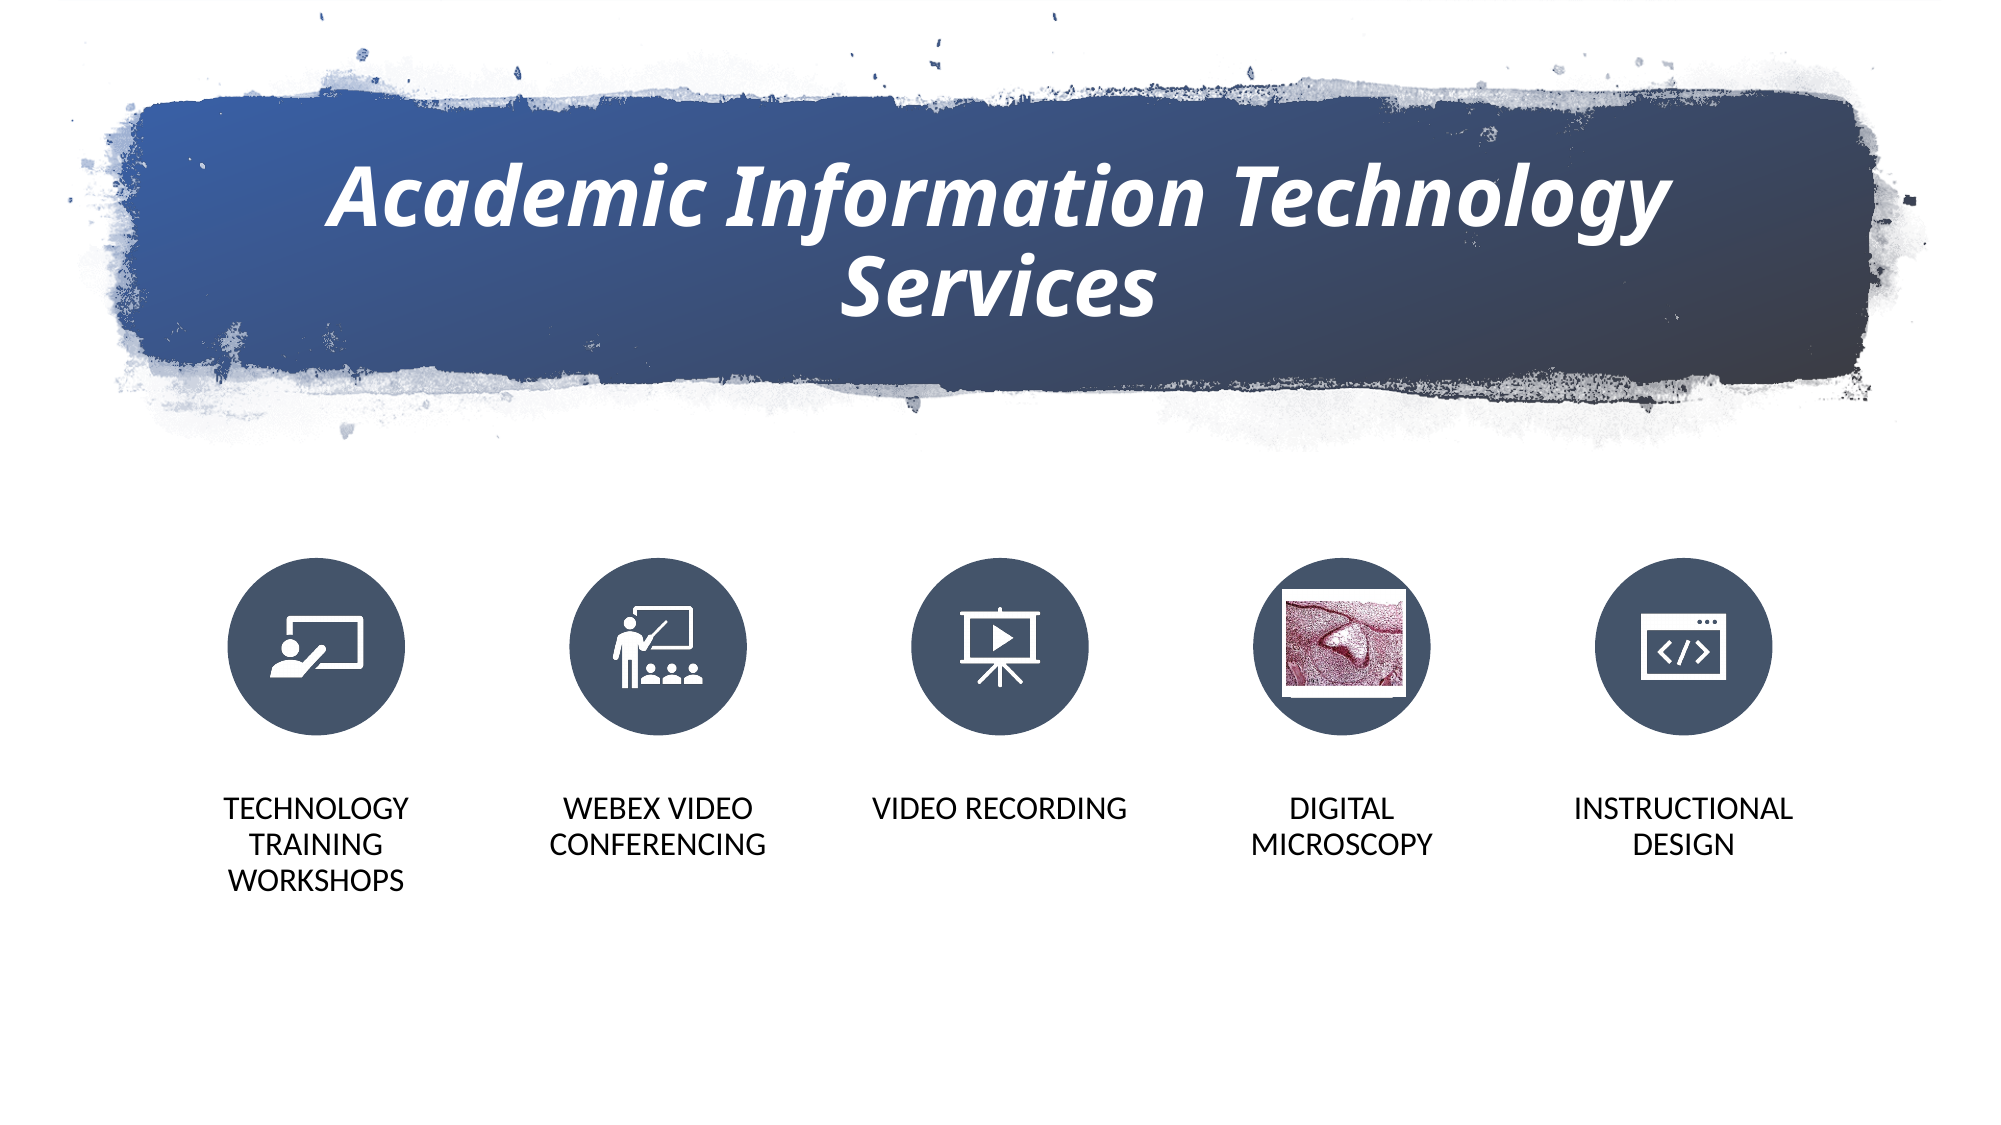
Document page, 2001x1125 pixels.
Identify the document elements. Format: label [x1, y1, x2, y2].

picture [0, 0, 2000, 1125]
list [169, 475, 1830, 990]
